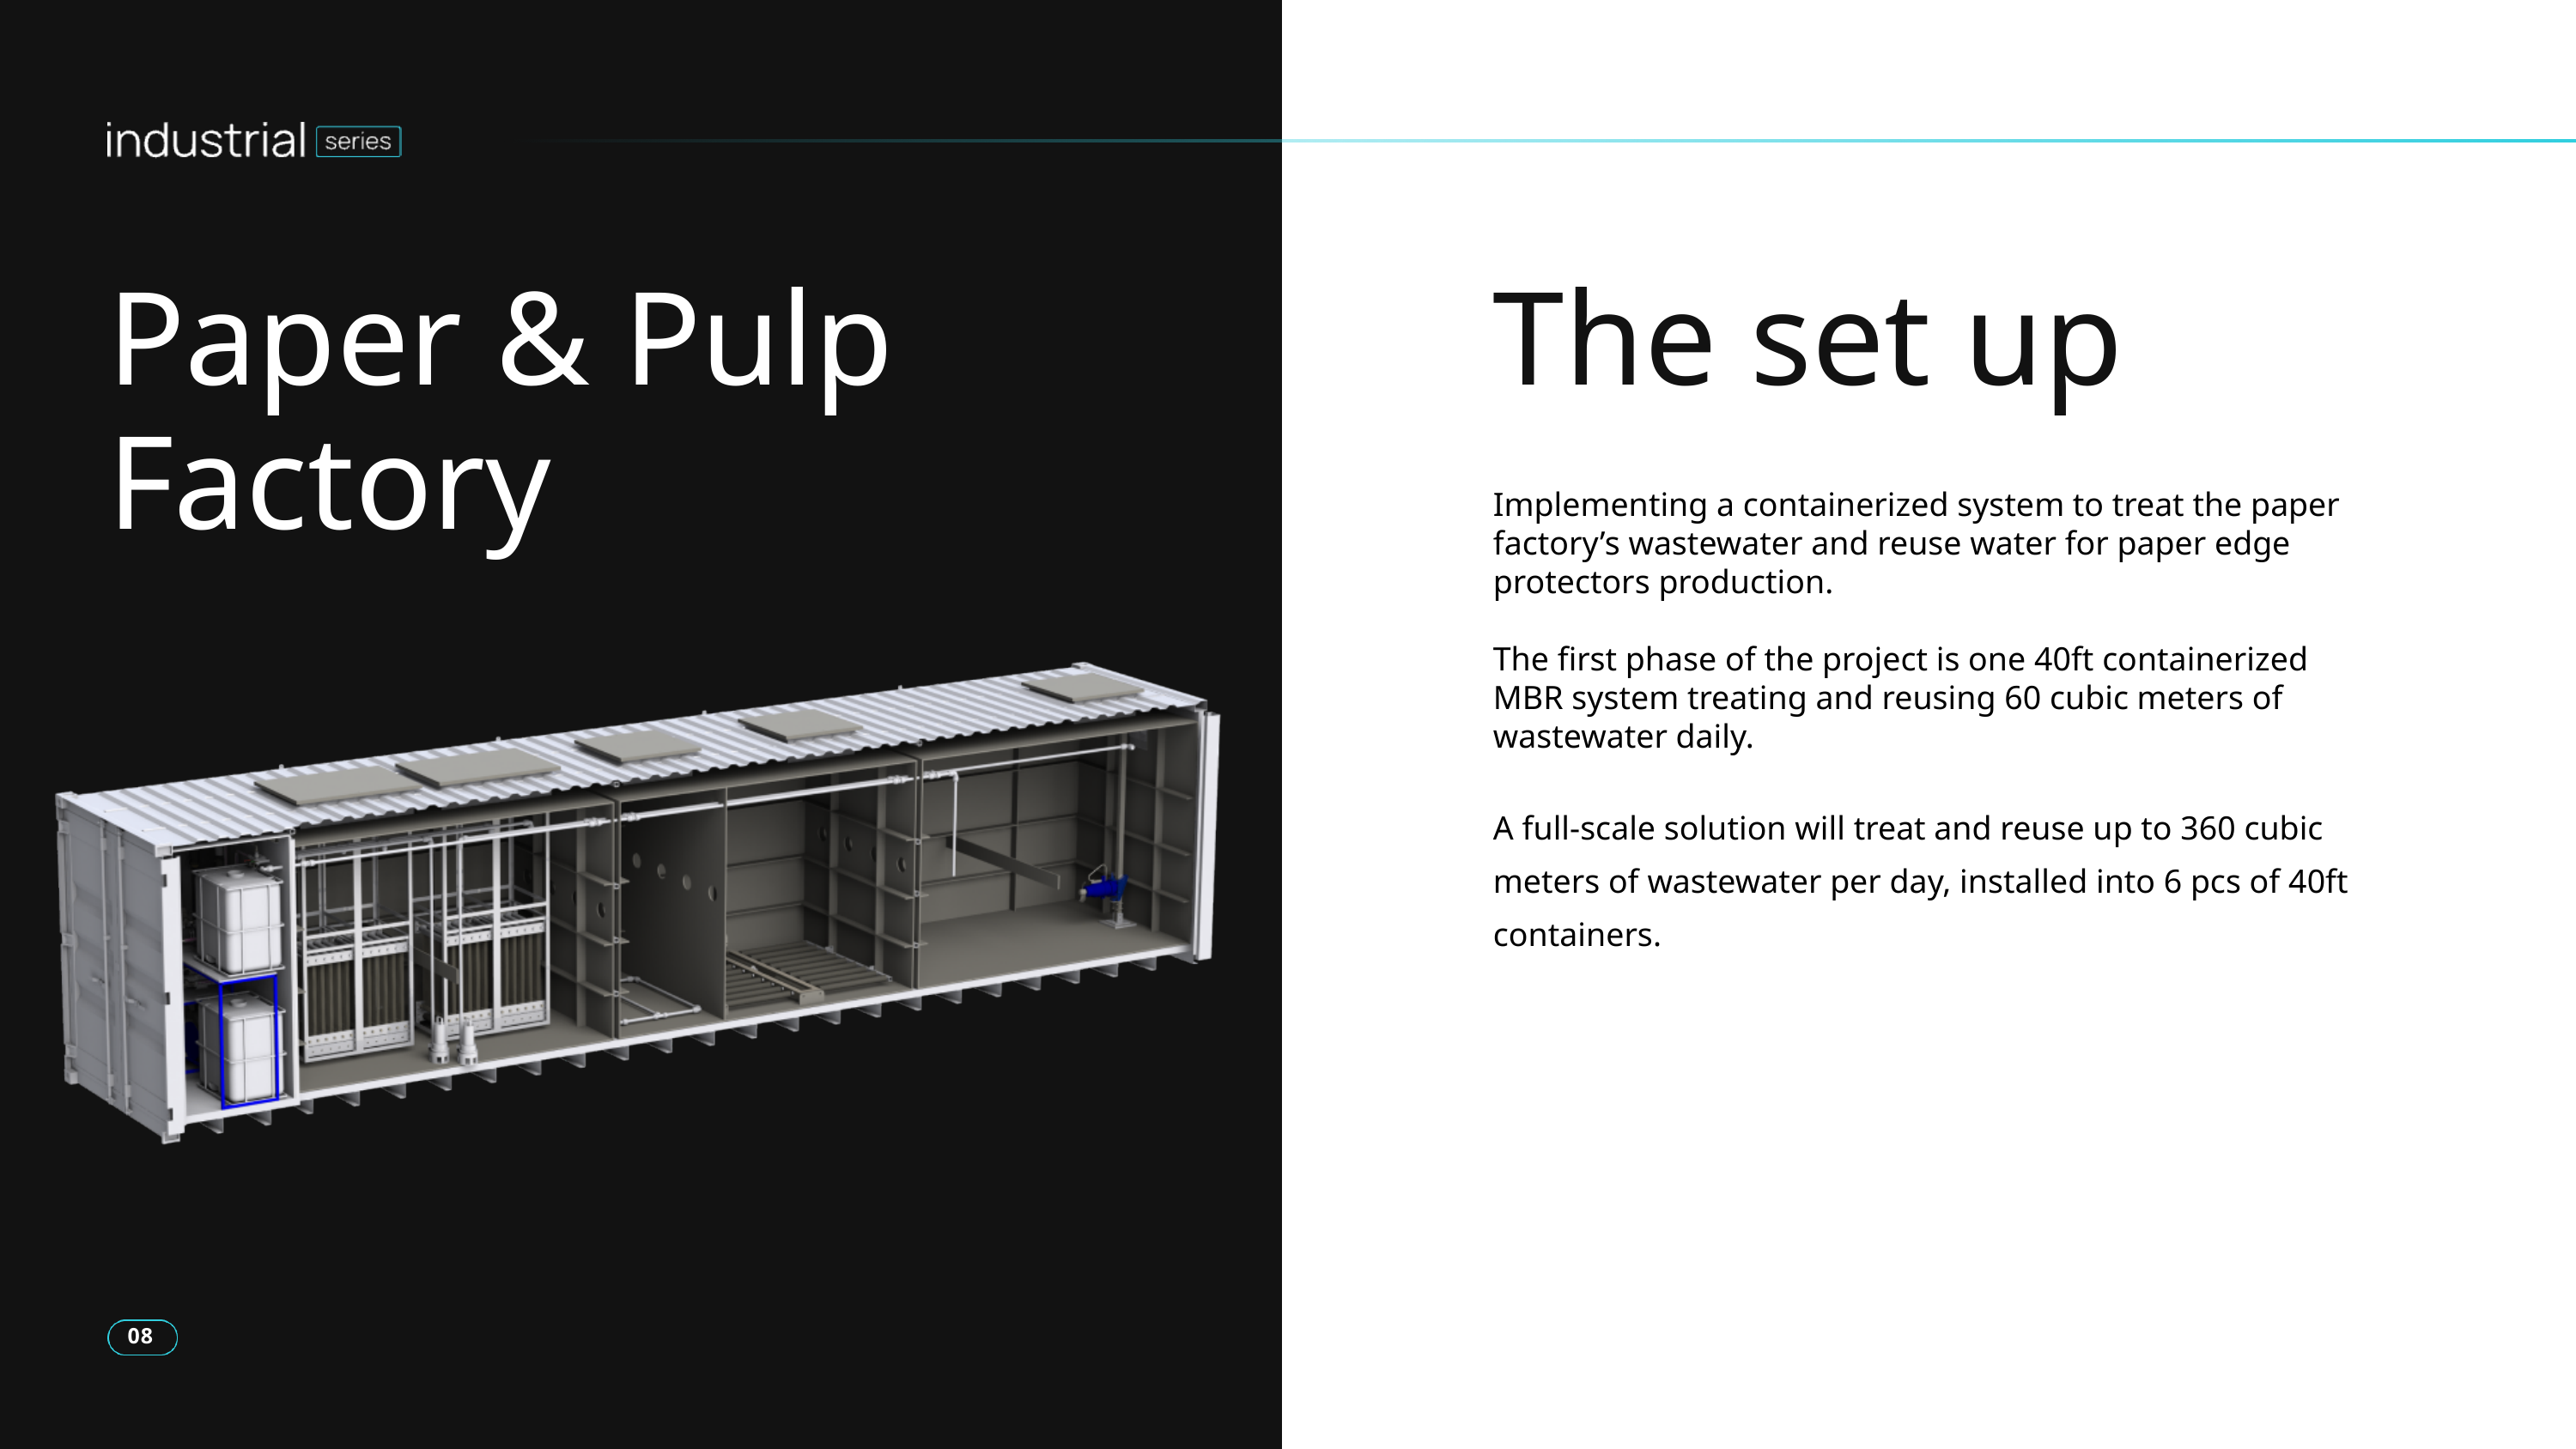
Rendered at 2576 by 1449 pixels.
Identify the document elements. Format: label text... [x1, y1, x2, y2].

text_box Implementing a containerized system to treat the paper factory’s wastewater and reuse water for paper edge protectors production. The first phase of the project is one 40ft containerized MBR system treating and reusing 60 cubic meters of wastewater daily. A full-scale solution will treat and reuse up to 360 cubic meters of wastewater per day, installed into 6 pcs of 40ft containers. [1493, 483, 2365, 1075]
picture [0, 0, 2576, 1449]
text_box The set up [1492, 266, 2136, 412]
